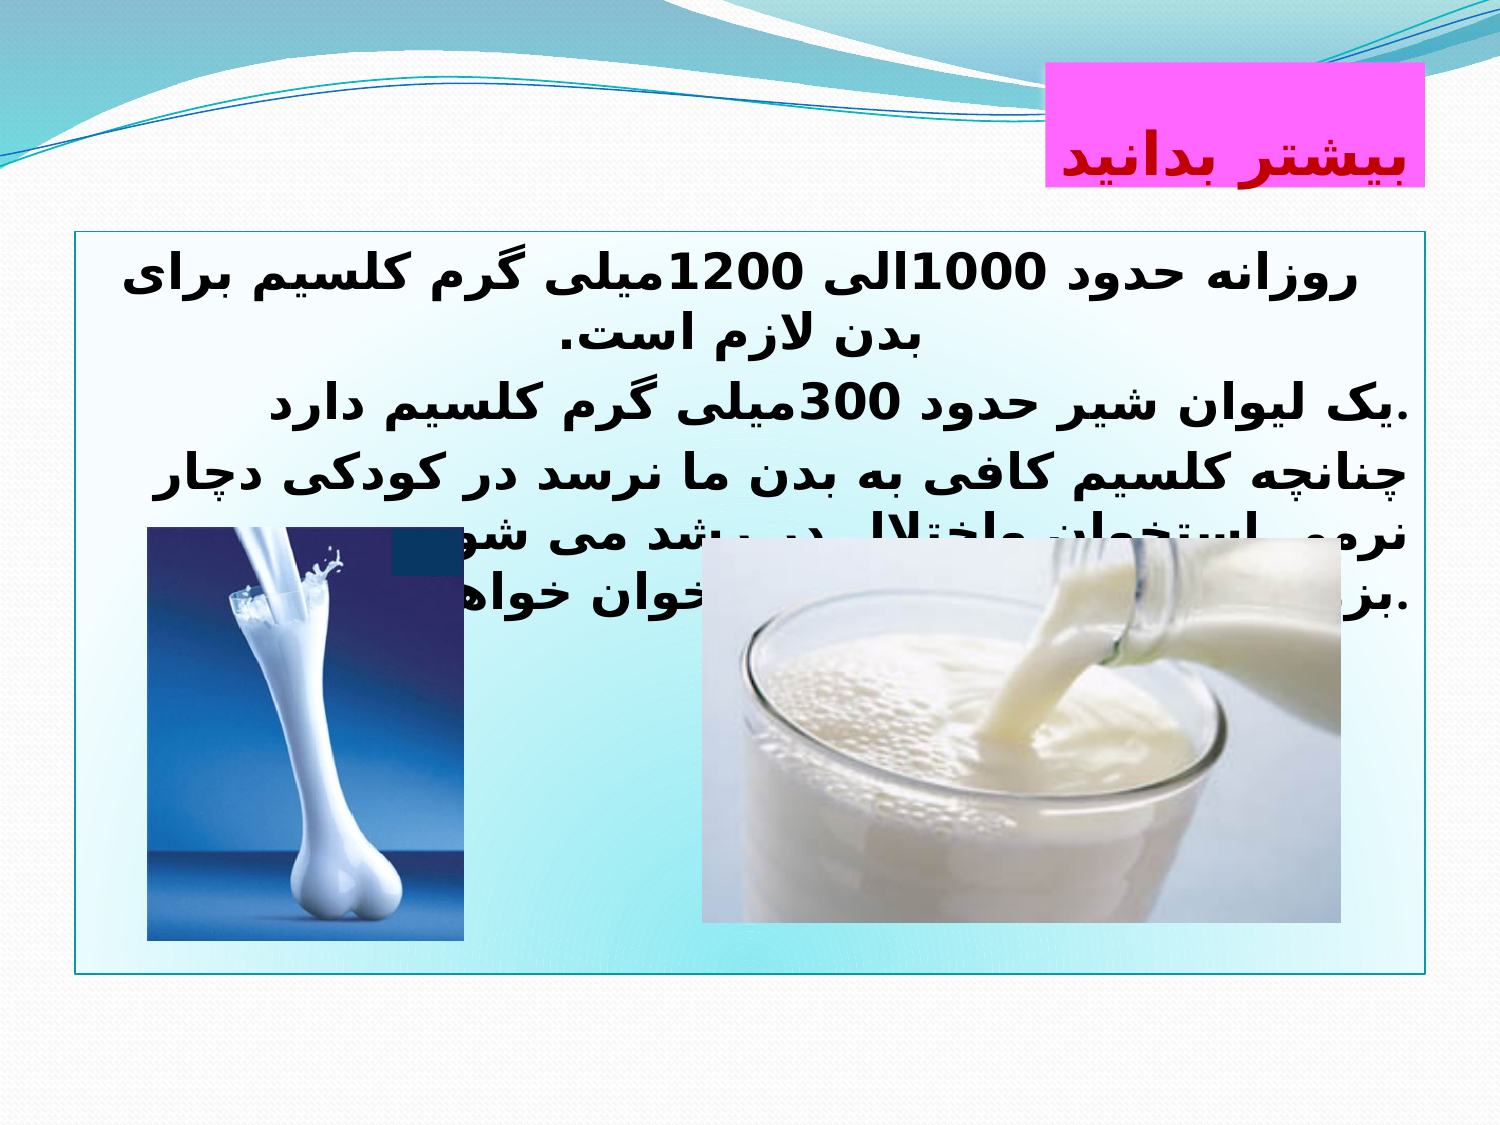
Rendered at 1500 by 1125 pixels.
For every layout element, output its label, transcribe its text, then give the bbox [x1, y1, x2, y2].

picture [147, 526, 465, 941]
title بیشتر بدانید [1045, 62, 1425, 188]
list روزانه حدود 1000الی 1200میلی گرم کلسیم برای بدن لازم است. یک لیوان شیر حدود 300میلی گرم کلسیم دارد. چنانچه کلسیم کافی به بدن ما نرسد در کودکی دچار نرمی استخوان واختلال در رشد می شویم ودر بزرگسالی نیزدچارپوکی استخوان خواهیم شد. [74, 231, 1426, 975]
picture [702, 538, 1341, 923]
